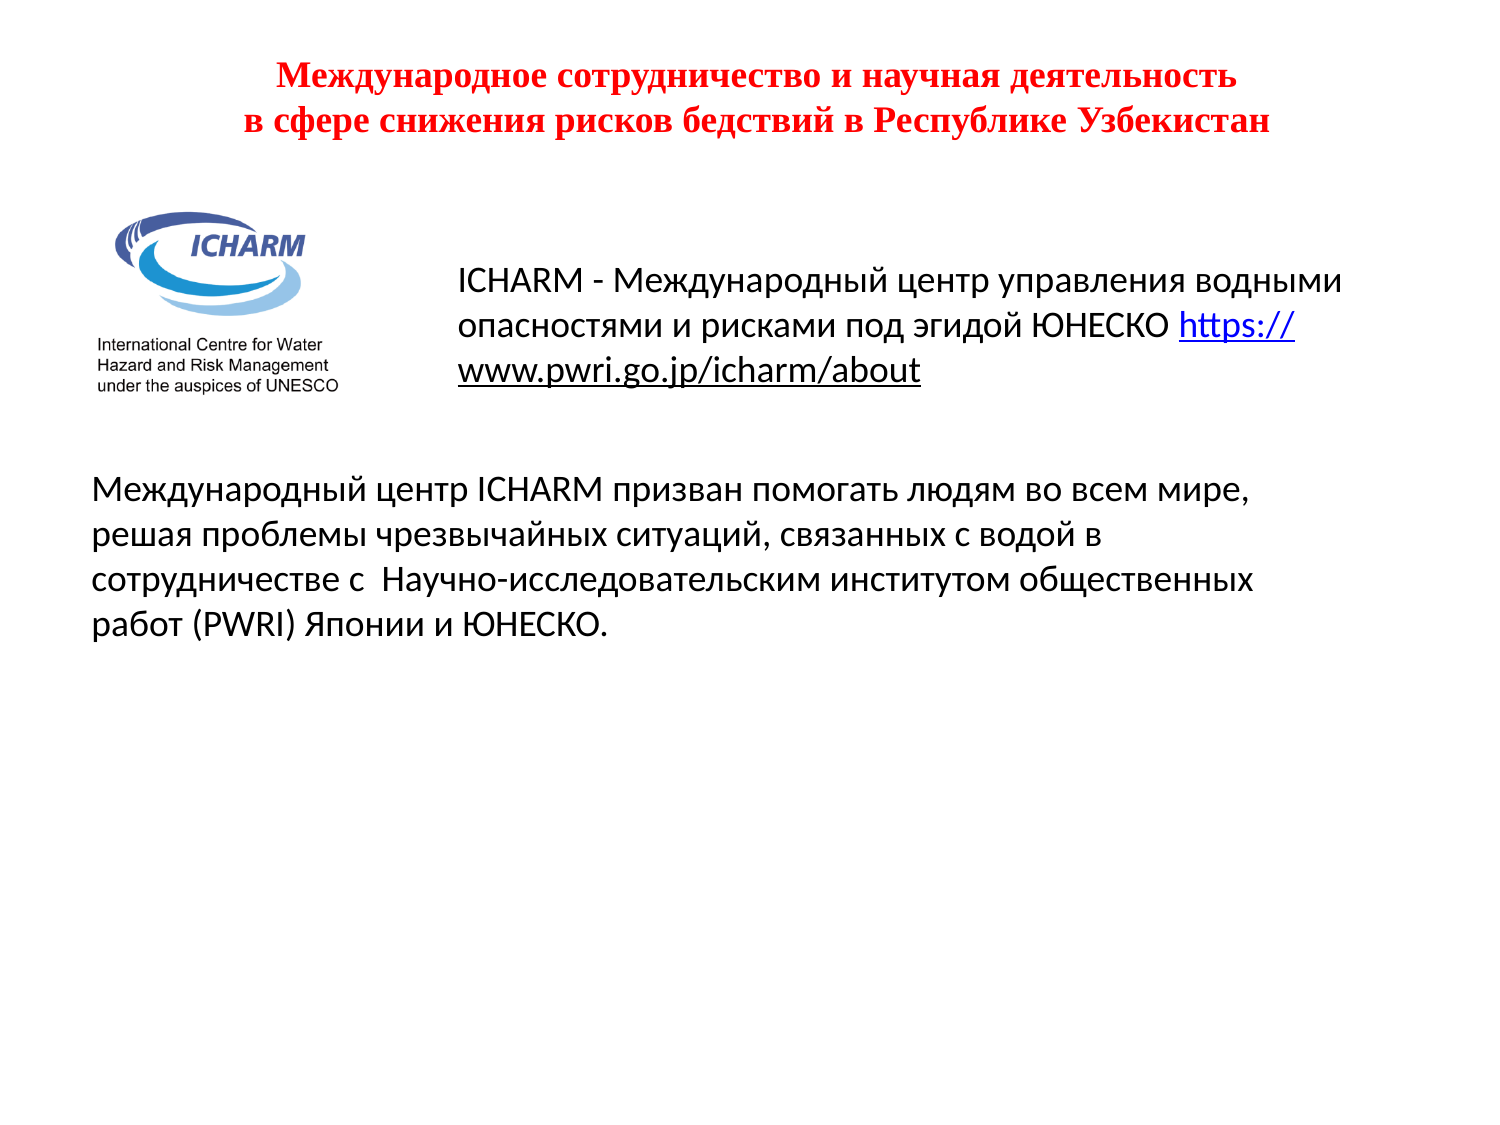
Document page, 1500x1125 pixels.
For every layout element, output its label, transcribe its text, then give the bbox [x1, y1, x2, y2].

text_box Международное сотрудничество и научная деятельность в сфере снижения рисков бедствий в Республике Узбекистан [41, 42, 1483, 148]
picture [88, 207, 340, 400]
text_box Международный центр ICHARM призван помогать людям во всем мире, решая проблемы чрезвычайных ситуаций, связанных с водой в сотрудничестве с Научно-исследовательским институтом общественных работ (PWRI) Японии и ЮНЕСКО. [76, 456, 1317, 651]
text_box ICHARM - Международный центр управления водными опасностями и рисками под эгидой ЮНЕСКО https://www.pwri.go.jp/icharm/about [442, 247, 1408, 397]
